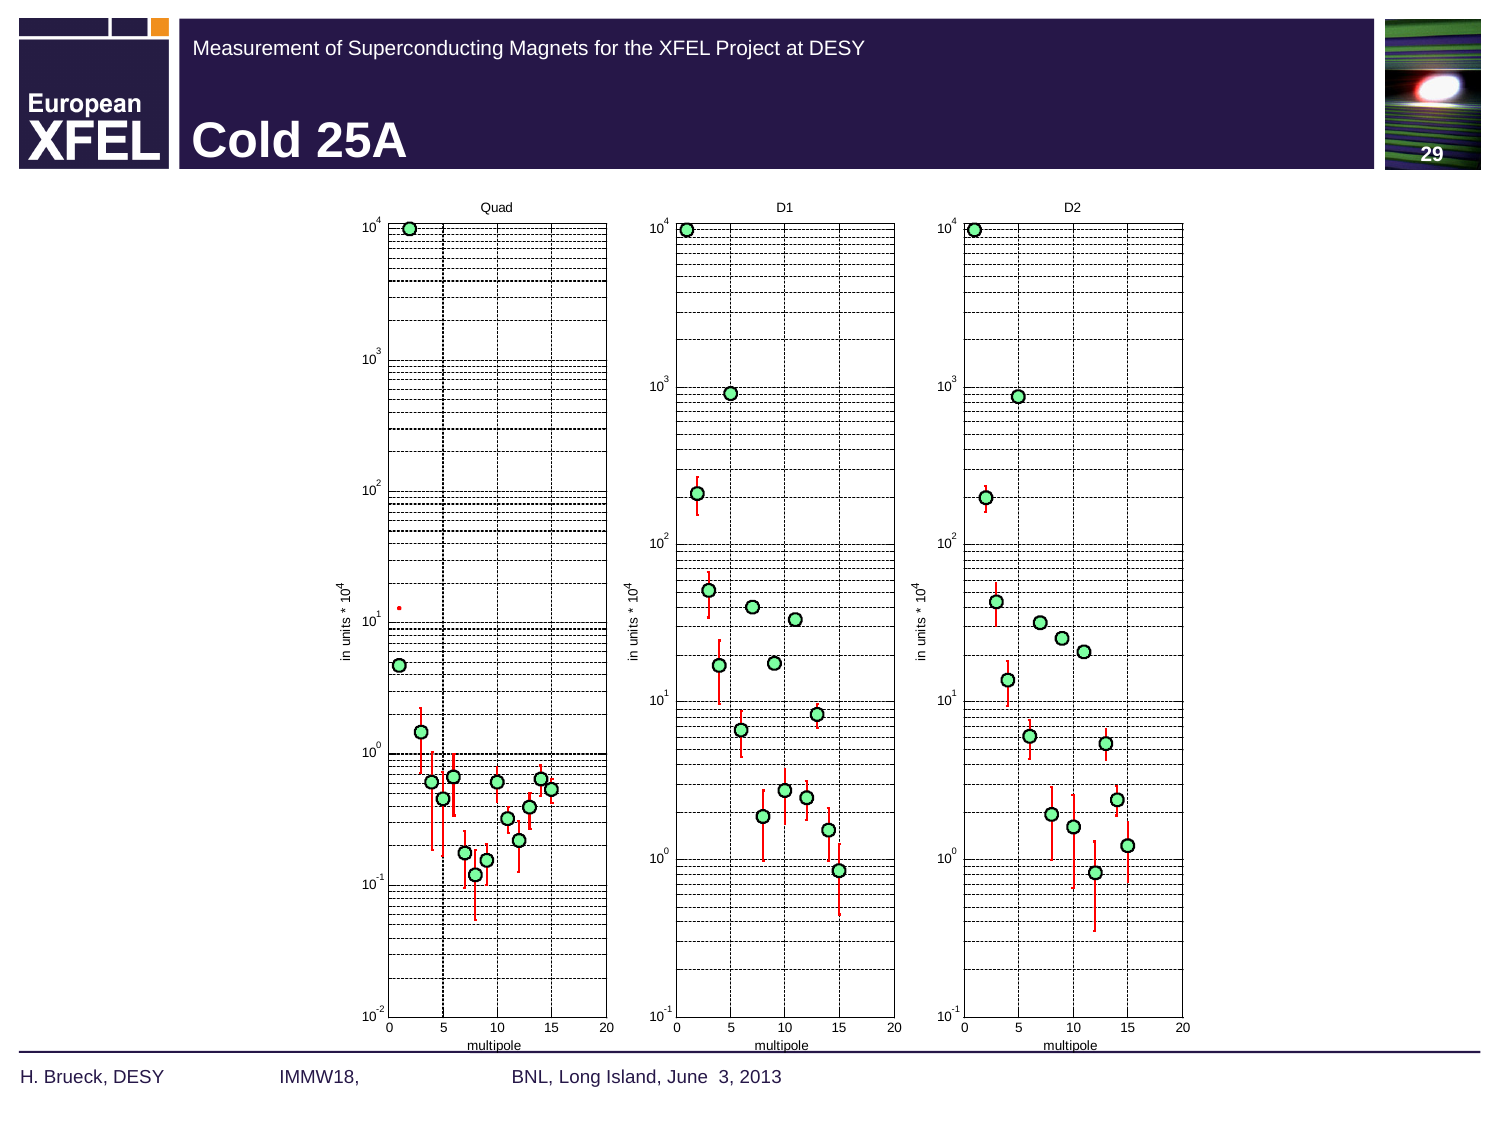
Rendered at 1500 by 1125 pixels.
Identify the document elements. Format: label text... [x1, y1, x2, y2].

picture [19, 18, 169, 169]
title Cold 25A [179, 88, 1375, 168]
slide_number 29 [1384, 18, 1480, 169]
footer H. Brueck, DESY IMMW18, BNL, Long Island, June 3, 2013 [5, 1056, 249, 1125]
picture [1385, 19, 1481, 170]
picture [254, 150, 1281, 1125]
